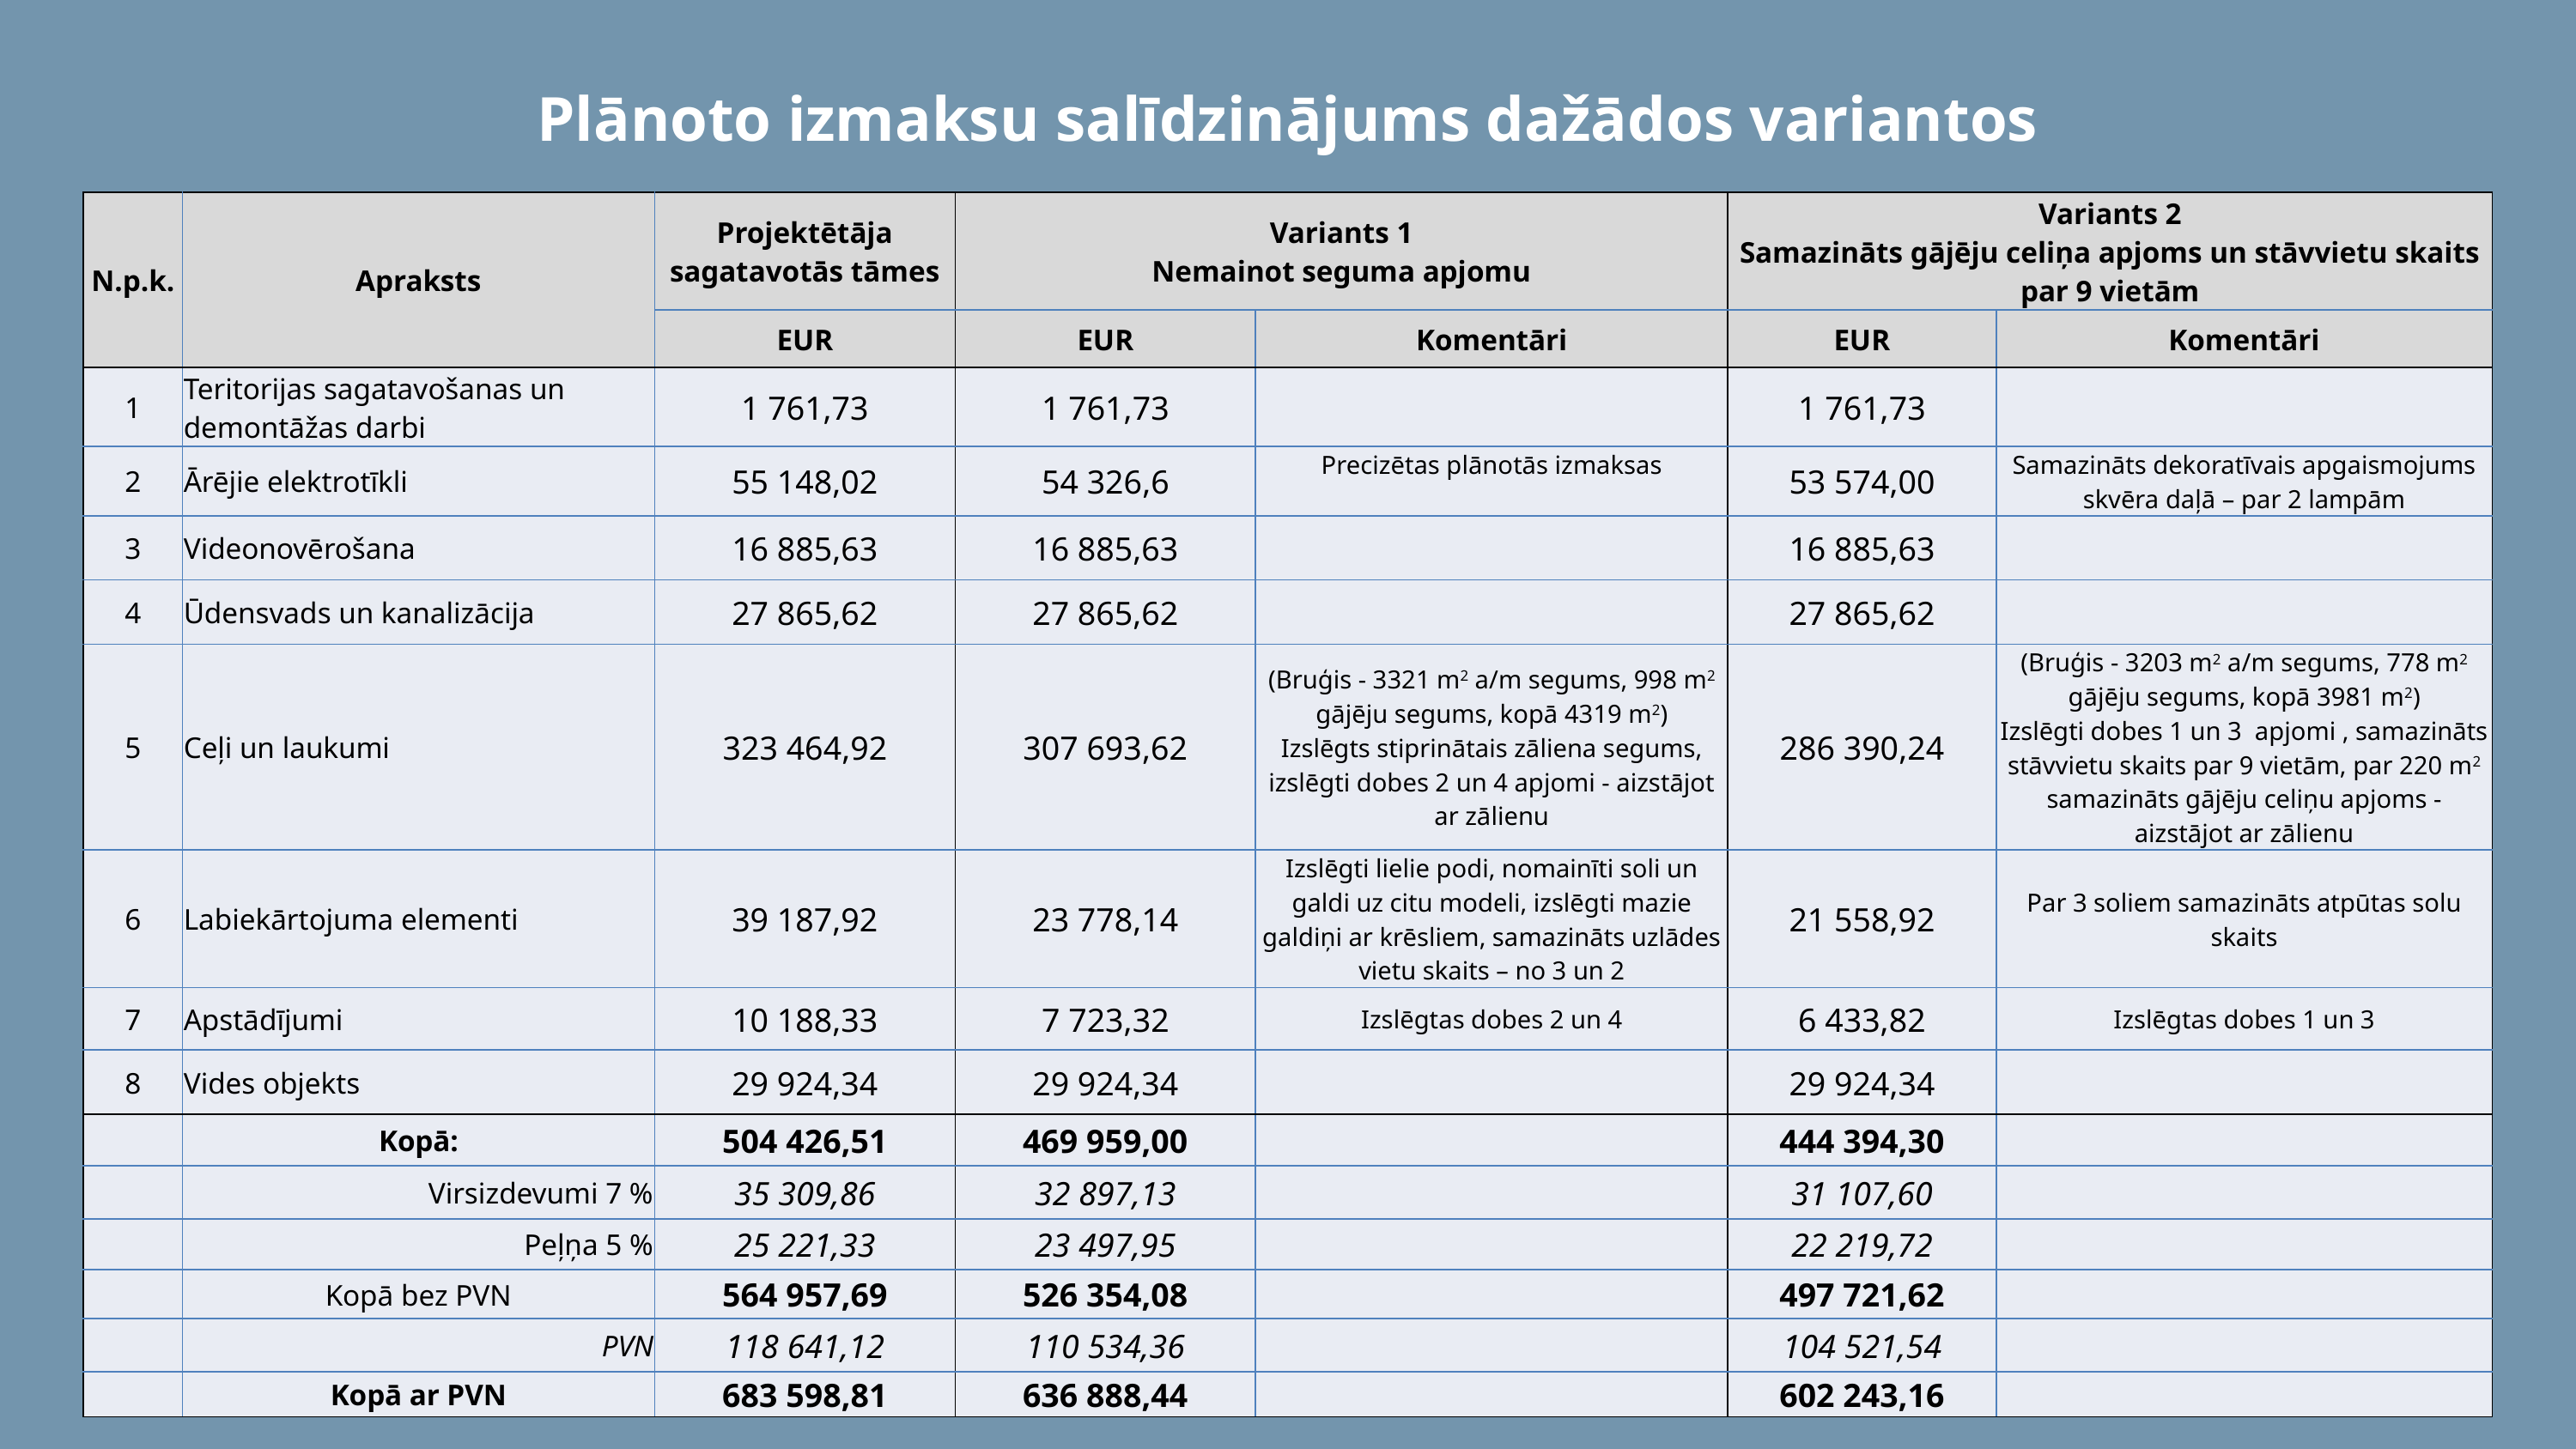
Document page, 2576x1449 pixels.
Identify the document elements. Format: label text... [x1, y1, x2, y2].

table_cell 1 761,73 [956, 368, 1255, 446]
table_cell 497 721,62 [1728, 1270, 1996, 1318]
table_cell Ārējie elektrotīkli [183, 447, 654, 515]
table_cell Ūdensvads un kanalizācija [183, 580, 654, 644]
table_cell 307 693,62 [956, 645, 1255, 849]
table_cell 16 885,63 [655, 517, 955, 579]
table_cell [1256, 517, 1727, 579]
table_cell Apstādījumi [183, 988, 654, 1049]
table_cell 39 187,92 [655, 851, 955, 987]
table_cell [1997, 1319, 2492, 1371]
table_cell 469 959,00 [956, 1115, 1255, 1165]
table_header N.p.k. [84, 193, 182, 367]
table_cell [1256, 1220, 1727, 1269]
table_cell [1256, 1051, 1727, 1113]
title Plānoto izmaksu salīdzinājums dažādos variantos [407, 37, 2168, 198]
table_header Projektētāja sagatavotās tāmes [655, 198, 955, 309]
table_cell 23 497,95 [956, 1220, 1255, 1269]
table_cell 27 865,62 [1728, 580, 1996, 644]
table_cell 3 [84, 517, 182, 579]
table_cell 22 219,72 [1728, 1220, 1996, 1269]
table_cell 31 107,60 [1728, 1167, 1996, 1218]
table_cell 444 394,30 [1728, 1115, 1996, 1165]
table_cell [84, 1220, 182, 1269]
table_cell 23 778,14 [956, 851, 1255, 987]
table_cell [84, 1167, 182, 1218]
table_cell 110 534,36 [956, 1319, 1255, 1371]
table_cell EUR [655, 311, 955, 367]
table_cell [1997, 1115, 2492, 1165]
table_cell EUR [956, 311, 1255, 367]
table_cell [1256, 580, 1727, 644]
table_cell [1997, 1220, 2492, 1269]
table_cell Izslēgti lielie podi, nomainīti soli un galdi uz citu modeli, izslēgti mazie galdiņi ar krēsliem, samazināts uzlādes vietu skaits – no 3 un 2 [1256, 851, 1727, 987]
table_header Apraksts [183, 193, 654, 367]
table_cell 10 188,33 [655, 988, 955, 1049]
table_cell Kopā bez PVN [183, 1270, 654, 1318]
table_cell 5 [84, 645, 182, 849]
table_cell 683 598,81 [655, 1373, 955, 1416]
table_cell 118 641,12 [655, 1319, 955, 1371]
table_cell (Bruģis - 3203 m2 a/m segums, 778 m2 gājēju segums, kopā 3981 m2) Izslēgti dobes 1 un 3 apjomi , samazināts stāvvietu skaits par 9 vietām, par 220 m2 samazināts gājēju celiņu apjoms - aizstājot ar zālienu [1997, 645, 2492, 849]
table_cell 6 [84, 851, 182, 987]
table_cell 1 761,73 [655, 368, 955, 446]
table_cell EUR [1728, 311, 1996, 367]
table_cell Par 3 soliem samazināts atpūtas solu skaits [1997, 851, 2492, 987]
table_cell 602 243,16 [1728, 1373, 1996, 1416]
table_cell Kopā: [183, 1115, 654, 1165]
table_cell 6 433,82 [1728, 988, 1996, 1049]
table_cell Virsizdevumi 7 % [183, 1167, 654, 1218]
table_cell 526 354,08 [956, 1270, 1255, 1318]
table_cell Izslēgtas dobes 2 un 4 [1256, 988, 1727, 1049]
table_cell [1256, 1373, 1727, 1416]
table_cell [1256, 368, 1727, 446]
table_cell 54 326,6 [956, 447, 1255, 515]
table_cell 636 888,44 [956, 1373, 1255, 1416]
table_cell [84, 1319, 182, 1371]
table_cell 504 426,51 [655, 1115, 955, 1165]
table_cell 286 390,24 [1728, 645, 1996, 849]
table_cell [1997, 580, 2492, 644]
table_cell PVN [183, 1319, 654, 1371]
table_cell [84, 1373, 182, 1416]
table_header Variants 2 Samazināts gājēju celiņa apjoms un stāvvietu skaits par 9 vietām [1728, 193, 2492, 309]
table_cell [84, 1115, 182, 1165]
table_cell Peļņa 5 % [183, 1220, 654, 1269]
table_cell 2 [84, 447, 182, 515]
table_cell 16 885,63 [956, 517, 1255, 579]
table_cell Precizētas plānotās izmaksas [1256, 447, 1727, 515]
table_cell (Bruģis - 3321 m2 a/m segums, 998 m2 gājēju segums, kopā 4319 m2) Izslēgts stiprinātais zāliena segums, izslēgti dobes 2 un 4 apjomi - aizstājot ar zālienu [1256, 645, 1727, 849]
table_cell 21 558,92 [1728, 851, 1996, 987]
table_cell [1256, 1270, 1727, 1318]
table_cell [1997, 1270, 2492, 1318]
table_cell [1997, 368, 2492, 446]
table_cell 29 924,34 [655, 1051, 955, 1113]
table_cell 29 924,34 [956, 1051, 1255, 1113]
table_cell 35 309,86 [655, 1167, 955, 1218]
table_cell 29 924,34 [1728, 1051, 1996, 1113]
table_cell Izslēgtas dobes 1 un 3 [1997, 988, 2492, 1049]
table_cell 27 865,62 [956, 580, 1255, 644]
table_cell [1256, 1115, 1727, 1165]
table_cell 4 [84, 580, 182, 644]
table_cell Komentāri [1256, 311, 1727, 367]
table_cell Labiekārtojuma elementi [183, 851, 654, 987]
table_cell [1997, 1373, 2492, 1416]
table_cell 7 723,32 [956, 988, 1255, 1049]
table_cell [1997, 1167, 2492, 1218]
table_cell 104 521,54 [1728, 1319, 1996, 1371]
table_cell 1 [84, 368, 182, 446]
table_cell 55 148,02 [655, 447, 955, 515]
table_cell 323 464,92 [655, 645, 955, 849]
table_cell 53 574,00 [1728, 447, 1996, 515]
table_cell 1 761,73 [1728, 368, 1996, 446]
table_cell 32 897,13 [956, 1167, 1255, 1218]
table_cell Komentāri [1997, 311, 2492, 367]
table_cell 16 885,63 [1728, 517, 1996, 579]
table_cell 27 865,62 [655, 580, 955, 644]
table_cell Kopā ar PVN [183, 1373, 654, 1416]
table_cell [84, 1270, 182, 1318]
table_cell [1256, 1319, 1727, 1371]
table_cell [1256, 1167, 1727, 1218]
table_cell Ceļi un laukumi [183, 645, 654, 849]
table_cell [1997, 517, 2492, 579]
table_cell 7 [84, 988, 182, 1049]
table_cell [1997, 1051, 2492, 1113]
table_cell Teritorijas sagatavošanas un demontāžas darbi [183, 368, 654, 446]
table_cell 25 221,33 [655, 1220, 955, 1269]
table_cell 8 [84, 1051, 182, 1113]
table_cell 564 957,69 [655, 1270, 955, 1318]
table_cell Videonovērošana [183, 517, 654, 579]
table_cell Vides objekts [183, 1051, 654, 1113]
table_cell Samazināts dekoratīvais apgaismojums skvēra daļā – par 2 lampām [1997, 447, 2492, 515]
table_header Variants 1 Nemainot seguma apjomu [956, 198, 1727, 309]
